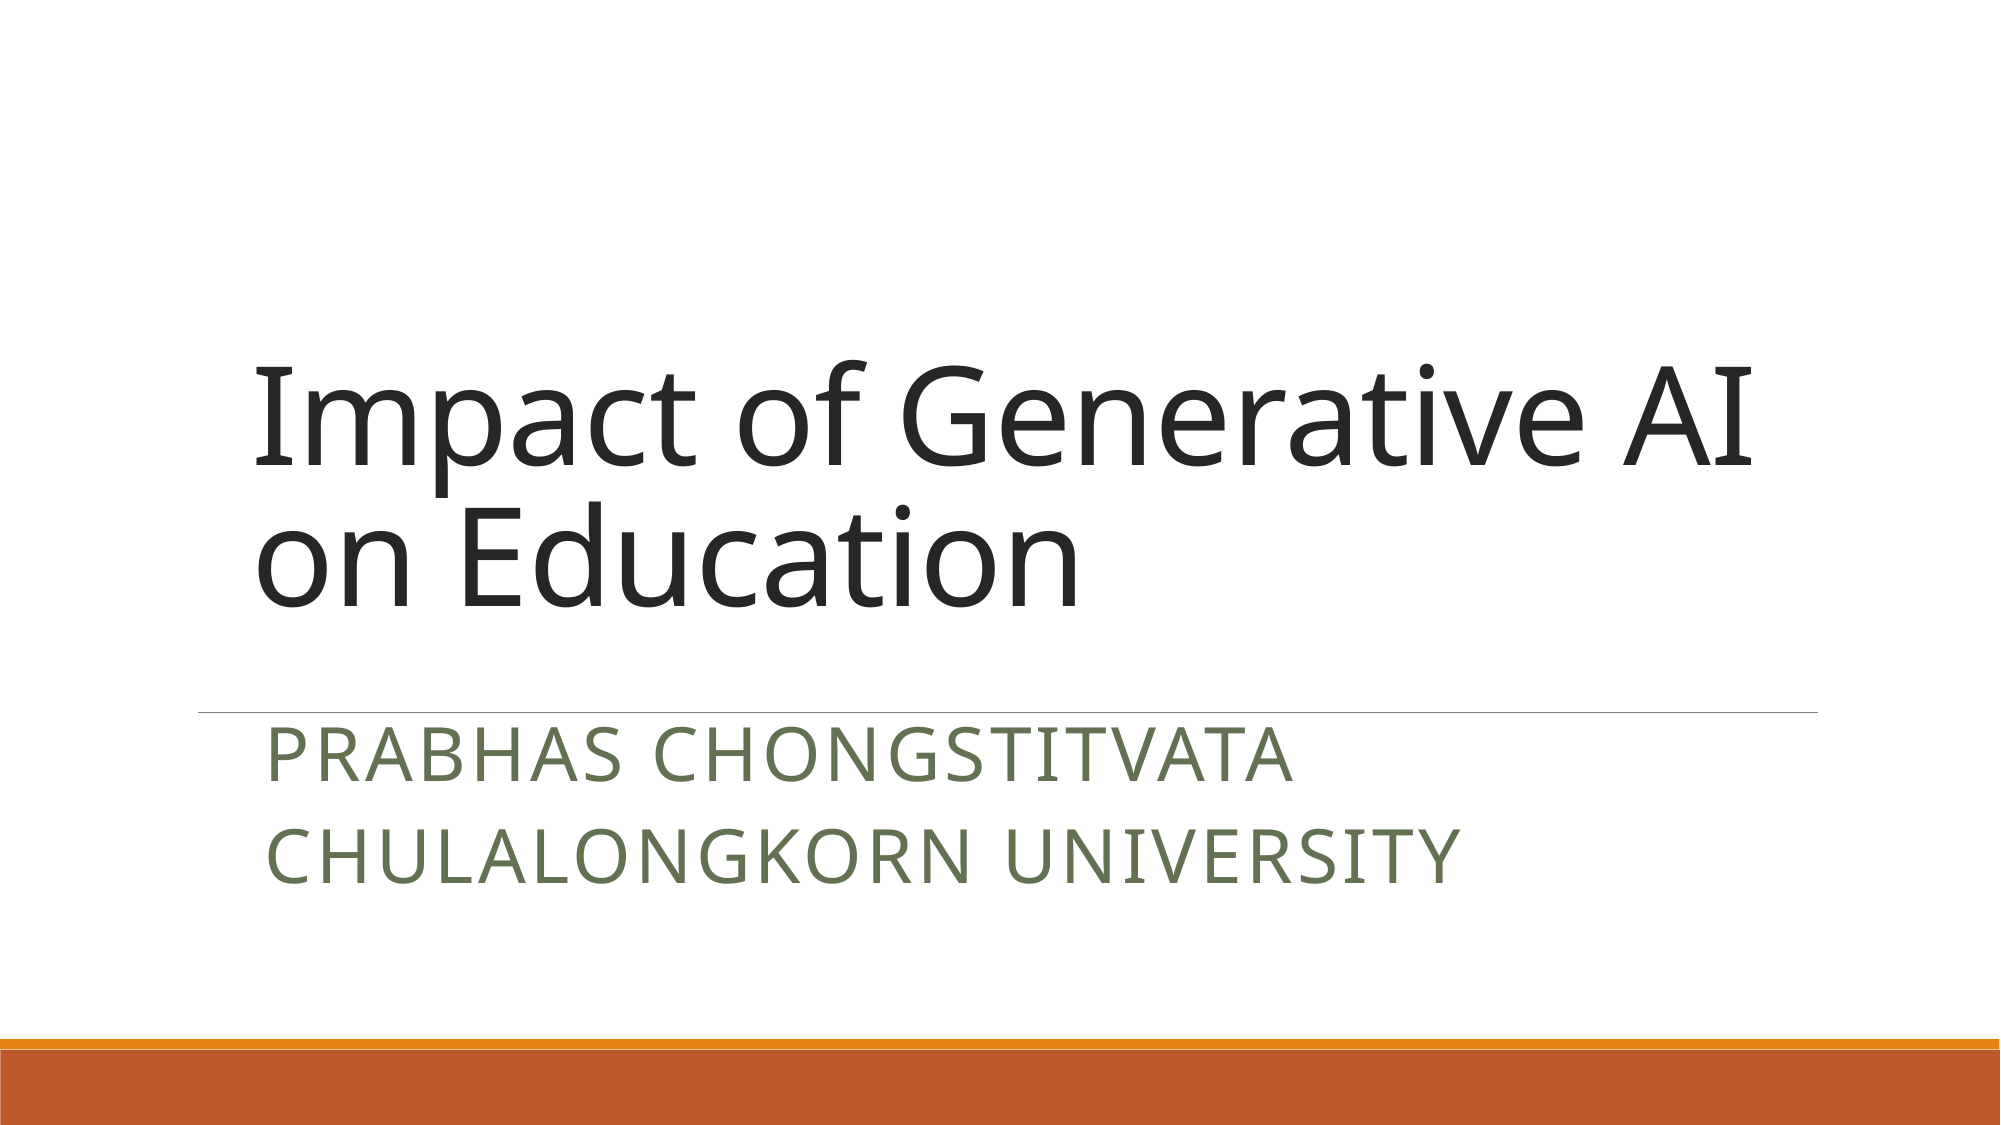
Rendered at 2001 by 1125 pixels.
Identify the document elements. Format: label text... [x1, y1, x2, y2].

title Impact of Generative AI on Education [236, 56, 1887, 642]
subtitle Prabhas Chongstitvata Chulalongkorn University [249, 715, 1750, 1111]
